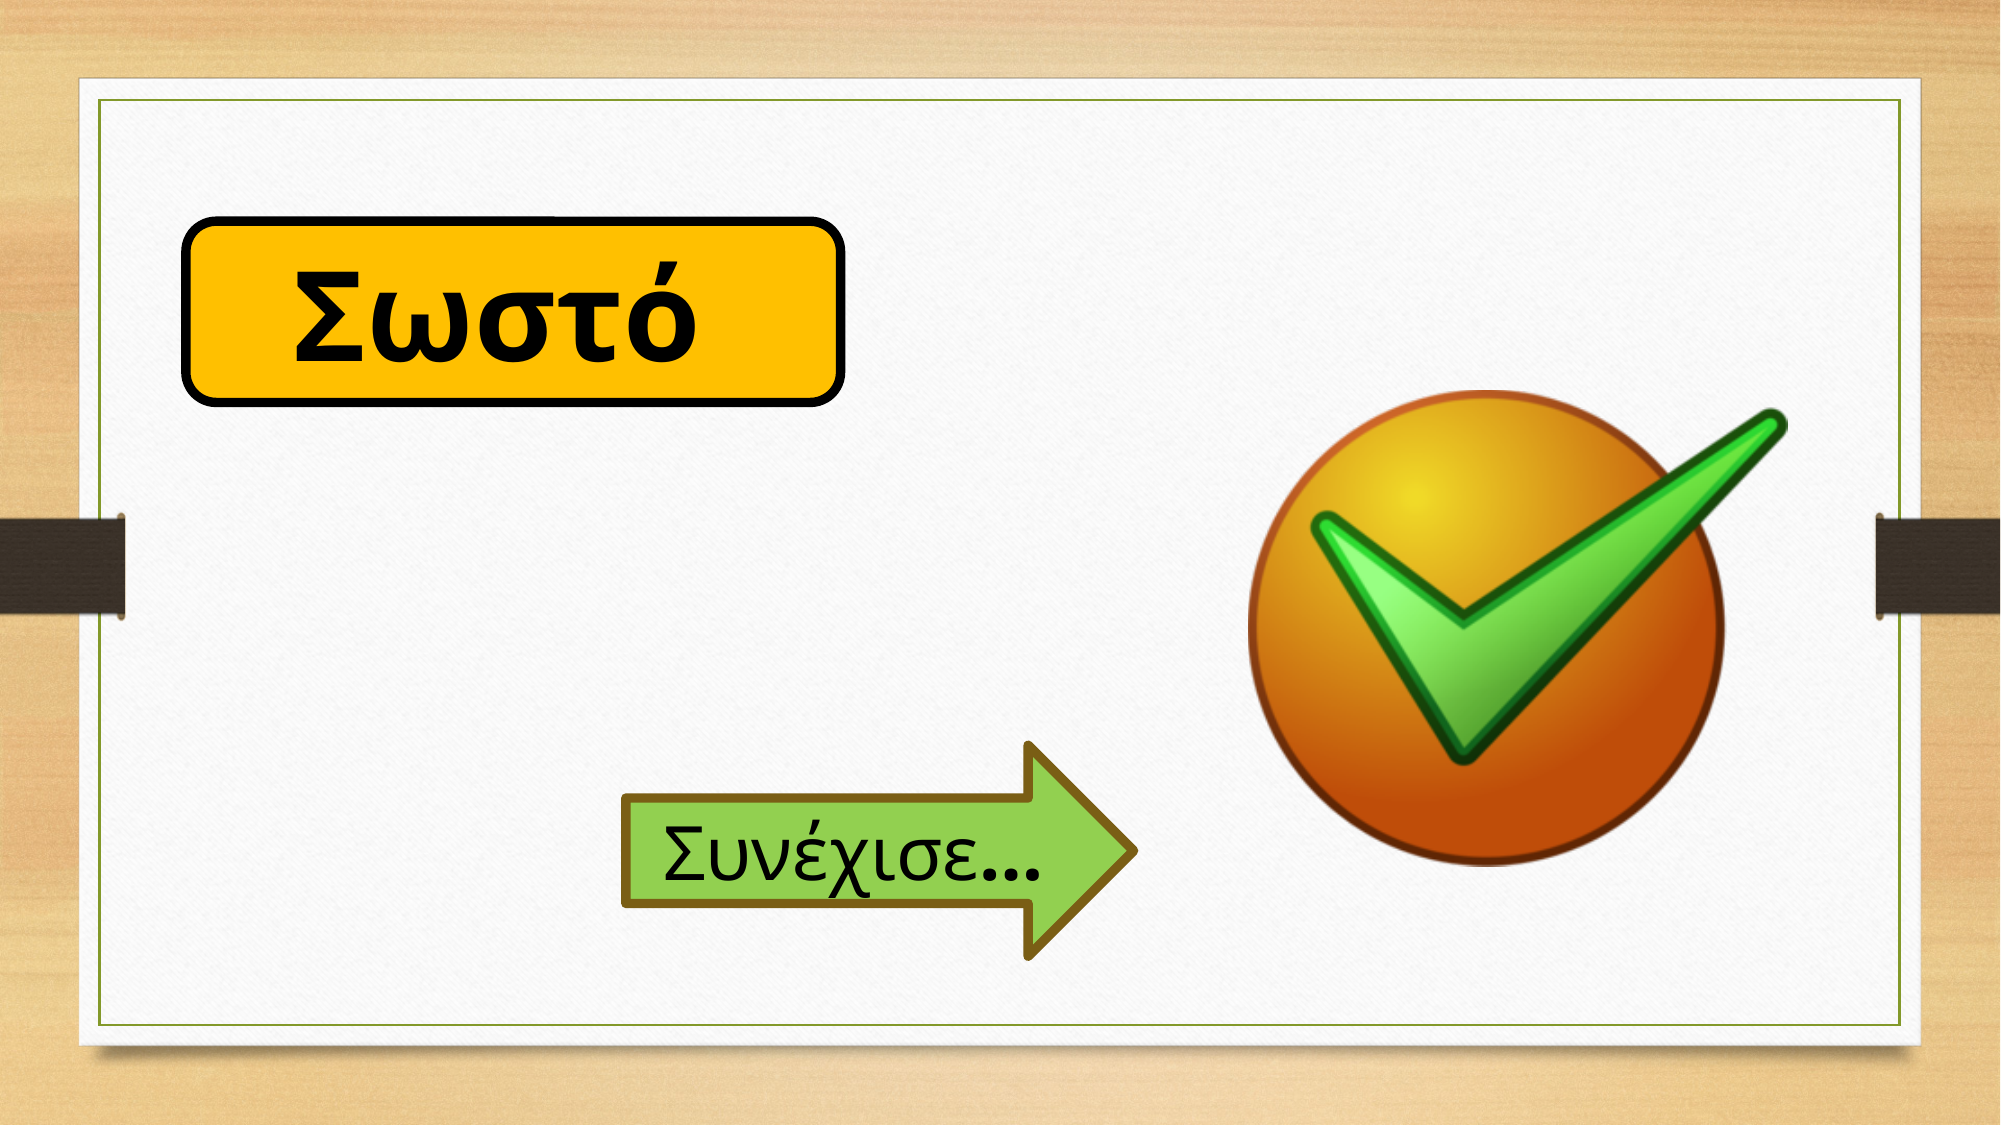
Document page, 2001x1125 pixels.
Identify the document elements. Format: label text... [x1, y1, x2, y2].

picture [0, 0, 2001, 1125]
text_box Σωστό [184, 219, 842, 404]
text_box Συνέχισε… [624, 744, 1135, 958]
